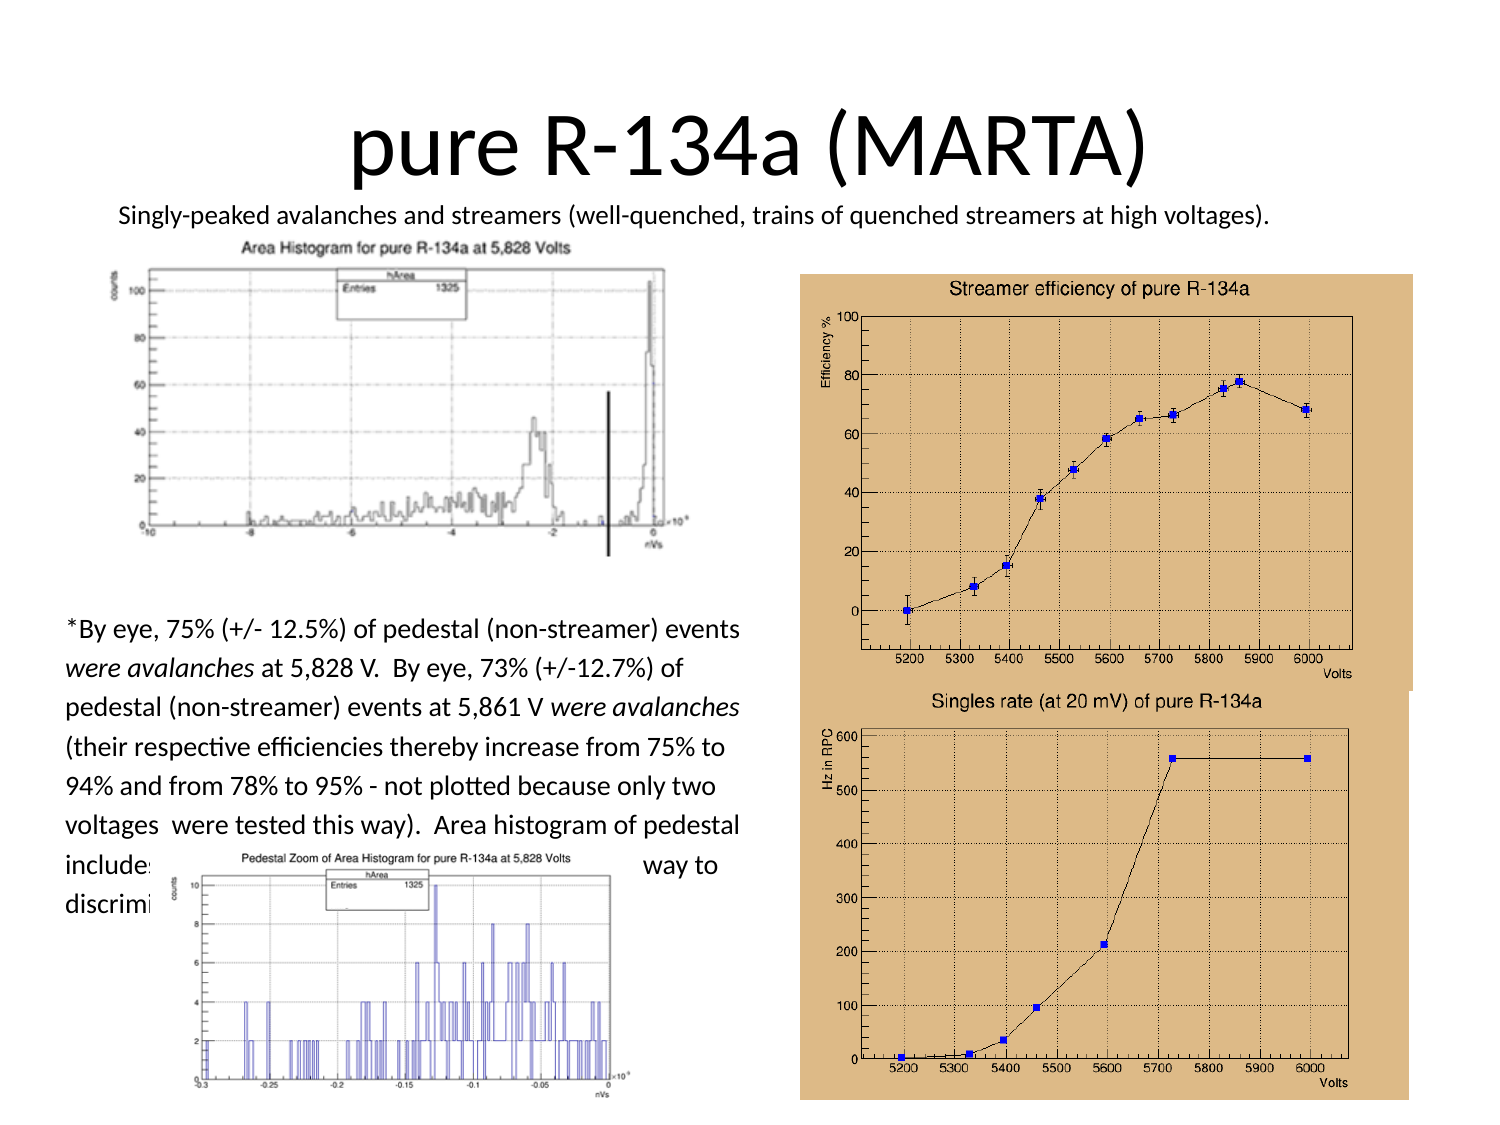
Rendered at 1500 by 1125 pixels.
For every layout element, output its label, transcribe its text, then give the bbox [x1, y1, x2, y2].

picture [99, 237, 701, 563]
picture [149, 849, 642, 1101]
title pure R-134a (MARTA) [75, 45, 1425, 233]
list Singly-peaked avalanches and streamers (well-quenched, trains of quenched streamers at high voltages). *By eye, 75% (+/- 12.5%) of pedestal (non-streamer) events were avalanches at 5,828 V. By eye, 73% (+/-12.7%) of pedestal (non-streamer) events at 5,861 V were avalanches (their respective efficiencies thereby increase from 75% to 94% and from 78% to 95% - not plotted because only two voltages were tested this way). Area histogram of pedestal includes both null-signal and avalanches)shows no way to discriminate with simple area/amplitude cuts. [50, 187, 1400, 930]
picture [799, 274, 1413, 1101]
